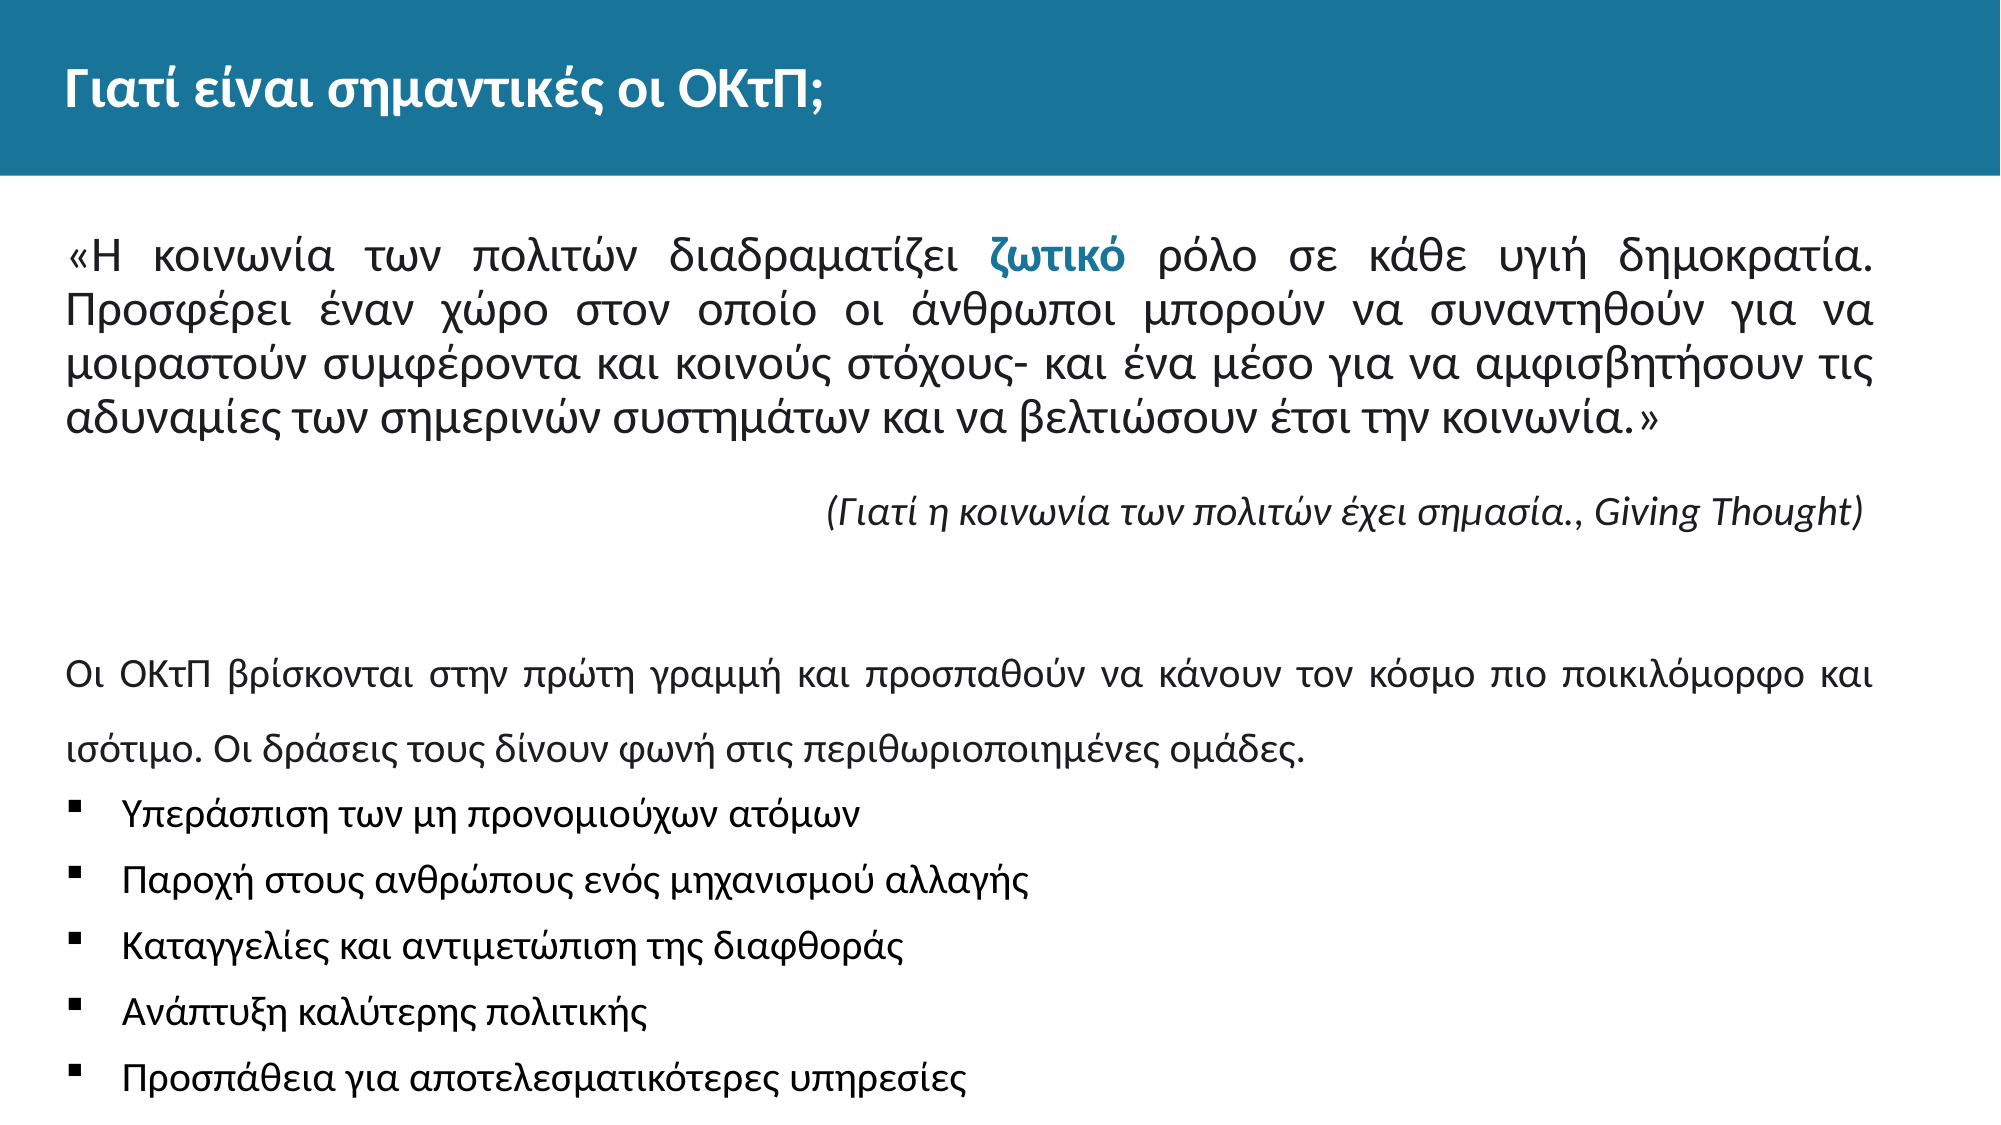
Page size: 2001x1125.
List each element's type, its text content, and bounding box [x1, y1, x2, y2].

list «Η κοινωνία των πολιτών διαδραματίζει ζωτικό ρόλο σε κάθε υγιή δημοκρατία. Προσφέρει έναν χώρο στον οποίο οι άνθρωποι μπορούν να συναντηθούν για να μοιραστούν συμφέροντα και κοινούς στόχους- και ένα μέσο για να αμφισβητήσουν τις αδυναμίες των σημερινών συστημάτων και να βελτιώσουν έτσι την κοινωνία.» (Γιατί η κοινωνία των πολιτών έχει σημασία., Giving Thought) Οι ΟΚτΠ βρίσκονται στην πρώτη γραμμή και προσπαθούν να κάνουν τον κόσμο πιο ποικιλόμορφο και ισότιμο. Οι δράσεις τους δίνουν φωνή στις περιθωριοποιημένες ομάδες. Υπεράσπιση των μη προνομιούχων ατόμων Παροχή στους ανθρώπους ενός μηχανισμού αλλαγής Καταγγελίες και αντιμετώπιση της διαφθοράς Ανάπτυξη καλύτερης πολιτικής Προσπάθεια για αποτελεσματικότερες υπηρεσίες [65, 228, 1875, 1049]
title Γιατί είναι σημαντικές οι ΟΚτΠ; [65, 28, 1935, 140]
